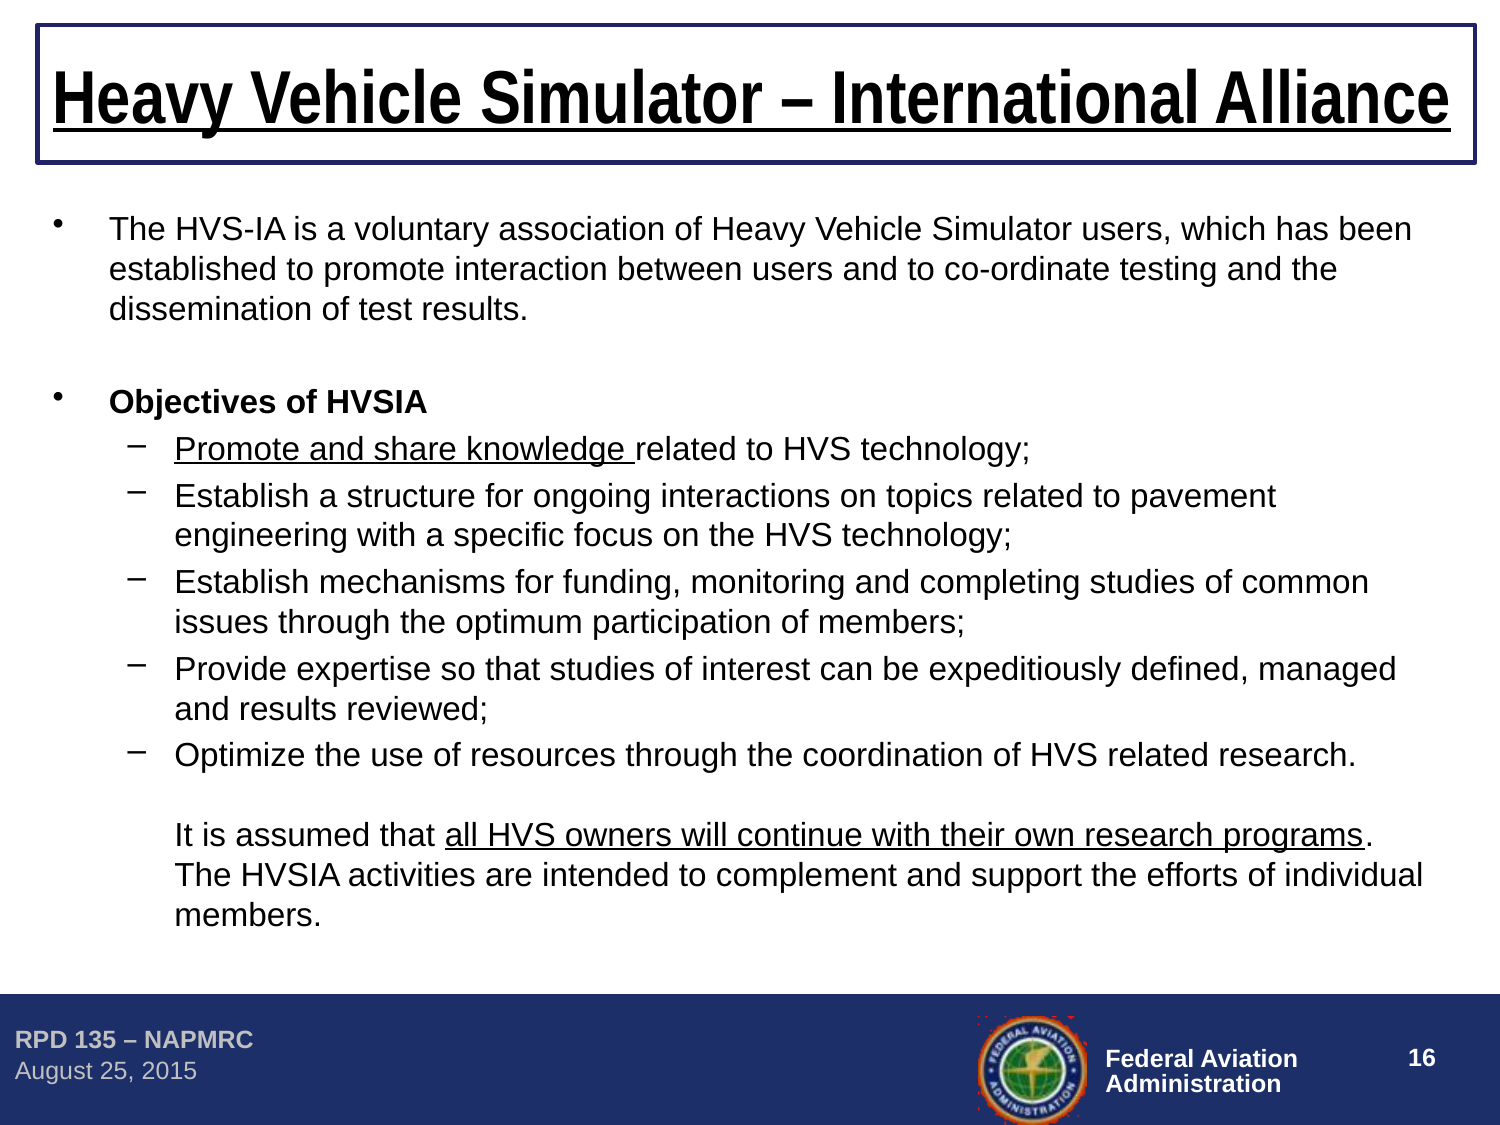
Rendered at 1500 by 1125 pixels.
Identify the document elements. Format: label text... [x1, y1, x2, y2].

title Heavy Vehicle Simulator – International Alliance [37, 24, 1475, 163]
picture [978, 1016, 1087, 1125]
list The HVS-IA is a voluntary association of Heavy Vehicle Simulator users, which has been established to promote interaction between users and to co-ordinate testing and the dissemination of test results. Objectives of HVSIA Promote and share knowledge related to HVS technology; Establish a structure for ongoing interactions on topics related to pavement engineering with a specific focus on the HVS technology; Establish mechanisms for funding, monitoring and completing studies of common issues through the optimum participation of members; Provide expertise so that studies of interest can be expeditiously defined, managed and results reviewed; Optimize the use of resources through the coordination of HVS related research. It is assumed that all HVS owners will continue with their own research programs. The HVSIA activities are intended to complement and support the efforts of individual members. [37, 200, 1450, 975]
